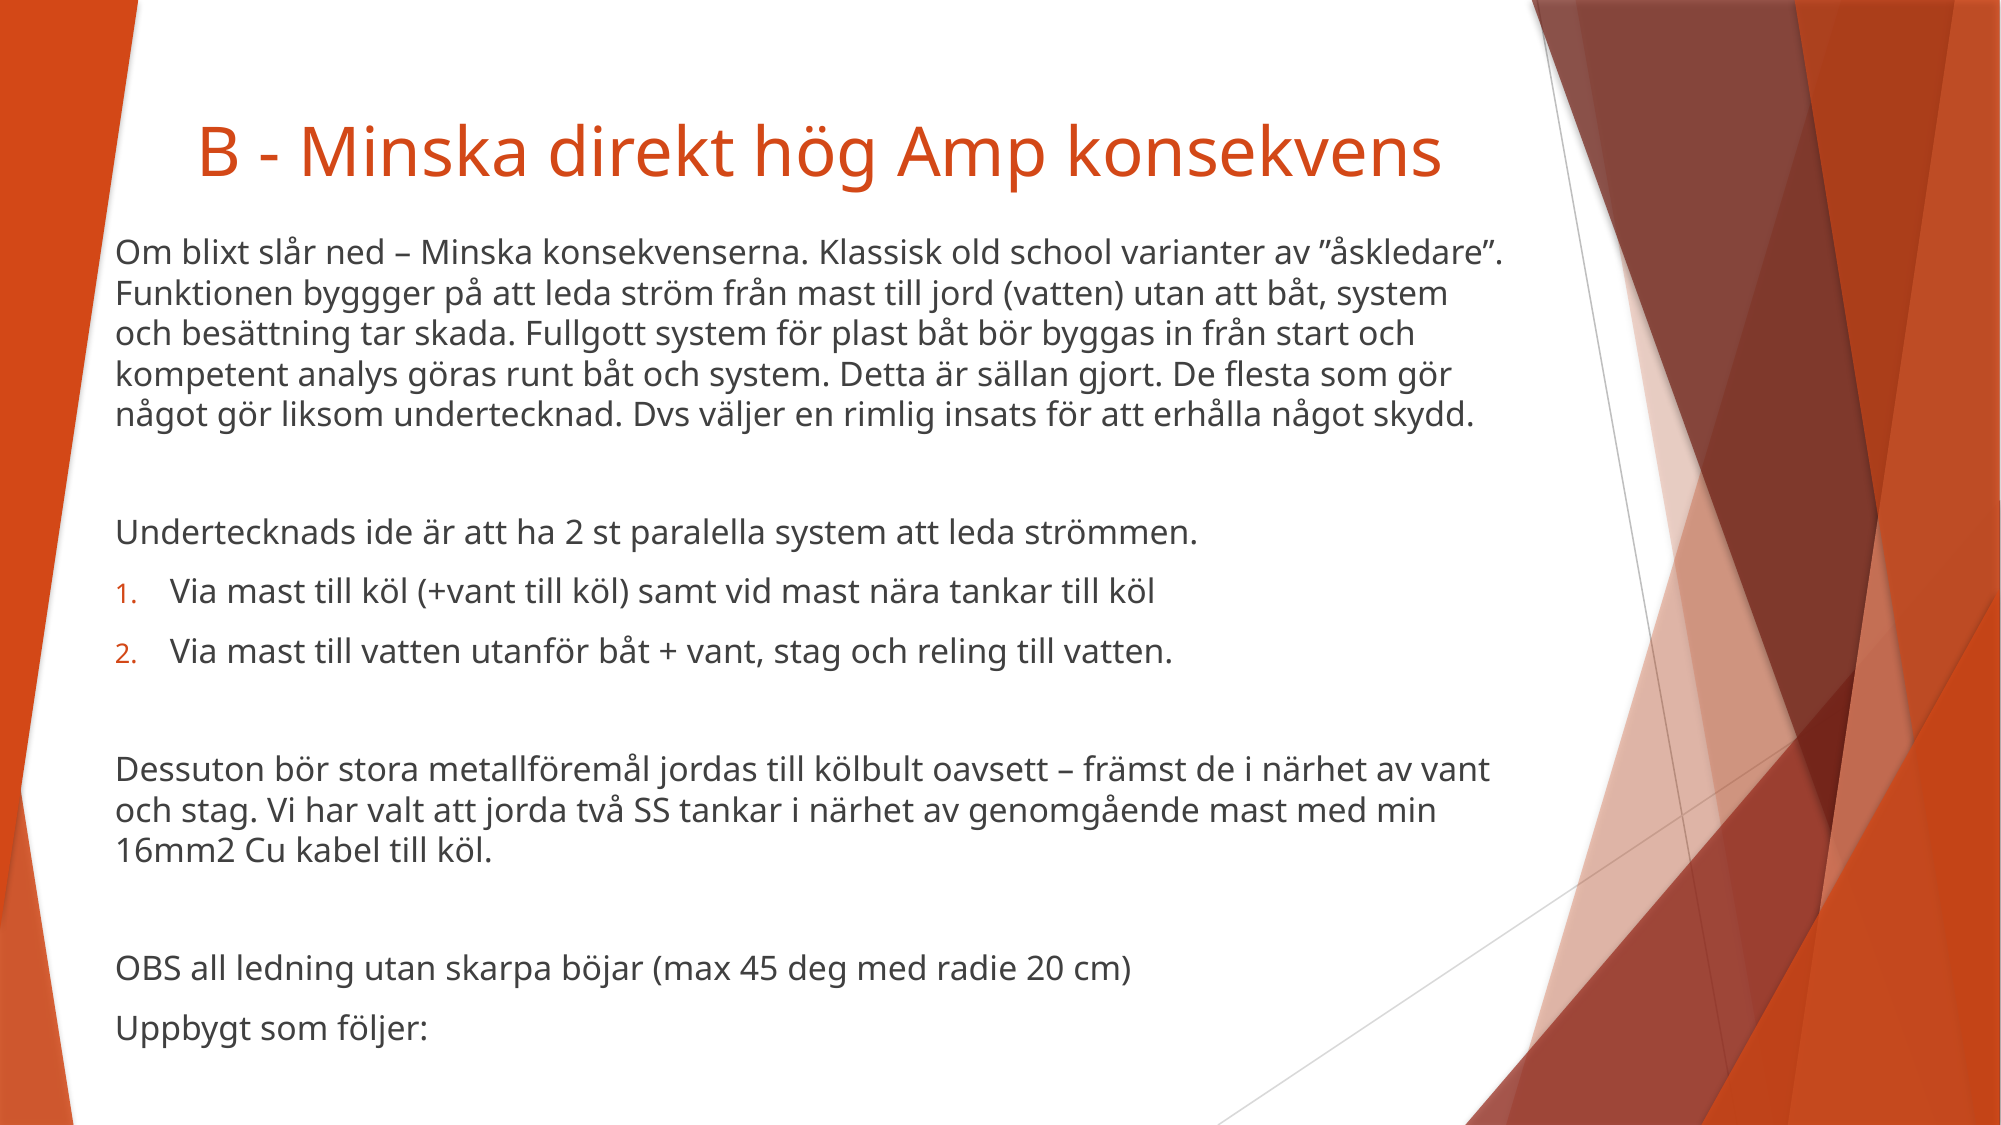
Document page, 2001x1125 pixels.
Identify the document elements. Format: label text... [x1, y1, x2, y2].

text_box [0, 0, 140, 931]
list Om blixt slår ned – Minska konsekvenserna. Klassisk old school varianter av ”åskledare”. Funktionen byggger på att leda ström från mast till jord (vatten) utan att båt, system och besättning tar skada. Fullgott system för plast båt bör byggas in från start och kompetent analys göras runt båt och system. Detta är sällan gjort. De flesta som gör något gör liksom undertecknad. Dvs väljer en rimlig insats för att erhålla något skydd. Undertecknads ide är att ha 2 st paralella system att leda strömmen. Via mast till köl (+vant till köl) samt vid mast nära tankar till köl Via mast till vatten utanför båt + vant, stag och reling till vatten. Dessuton bör stora metallföremål jordas till kölbult oavsett – främst de i närhet av vant och stag. Vi har valt att jorda två SS tankar i närhet av genomgående mast med min 16mm2 Cu kabel till köl. OBS all ledning utan skarpa böjar (max 45 deg med radie 20 cm) Uppbygt som följer: [99, 223, 1522, 1071]
title B - Minska direkt hög Amp konsekvens [181, 99, 1522, 223]
